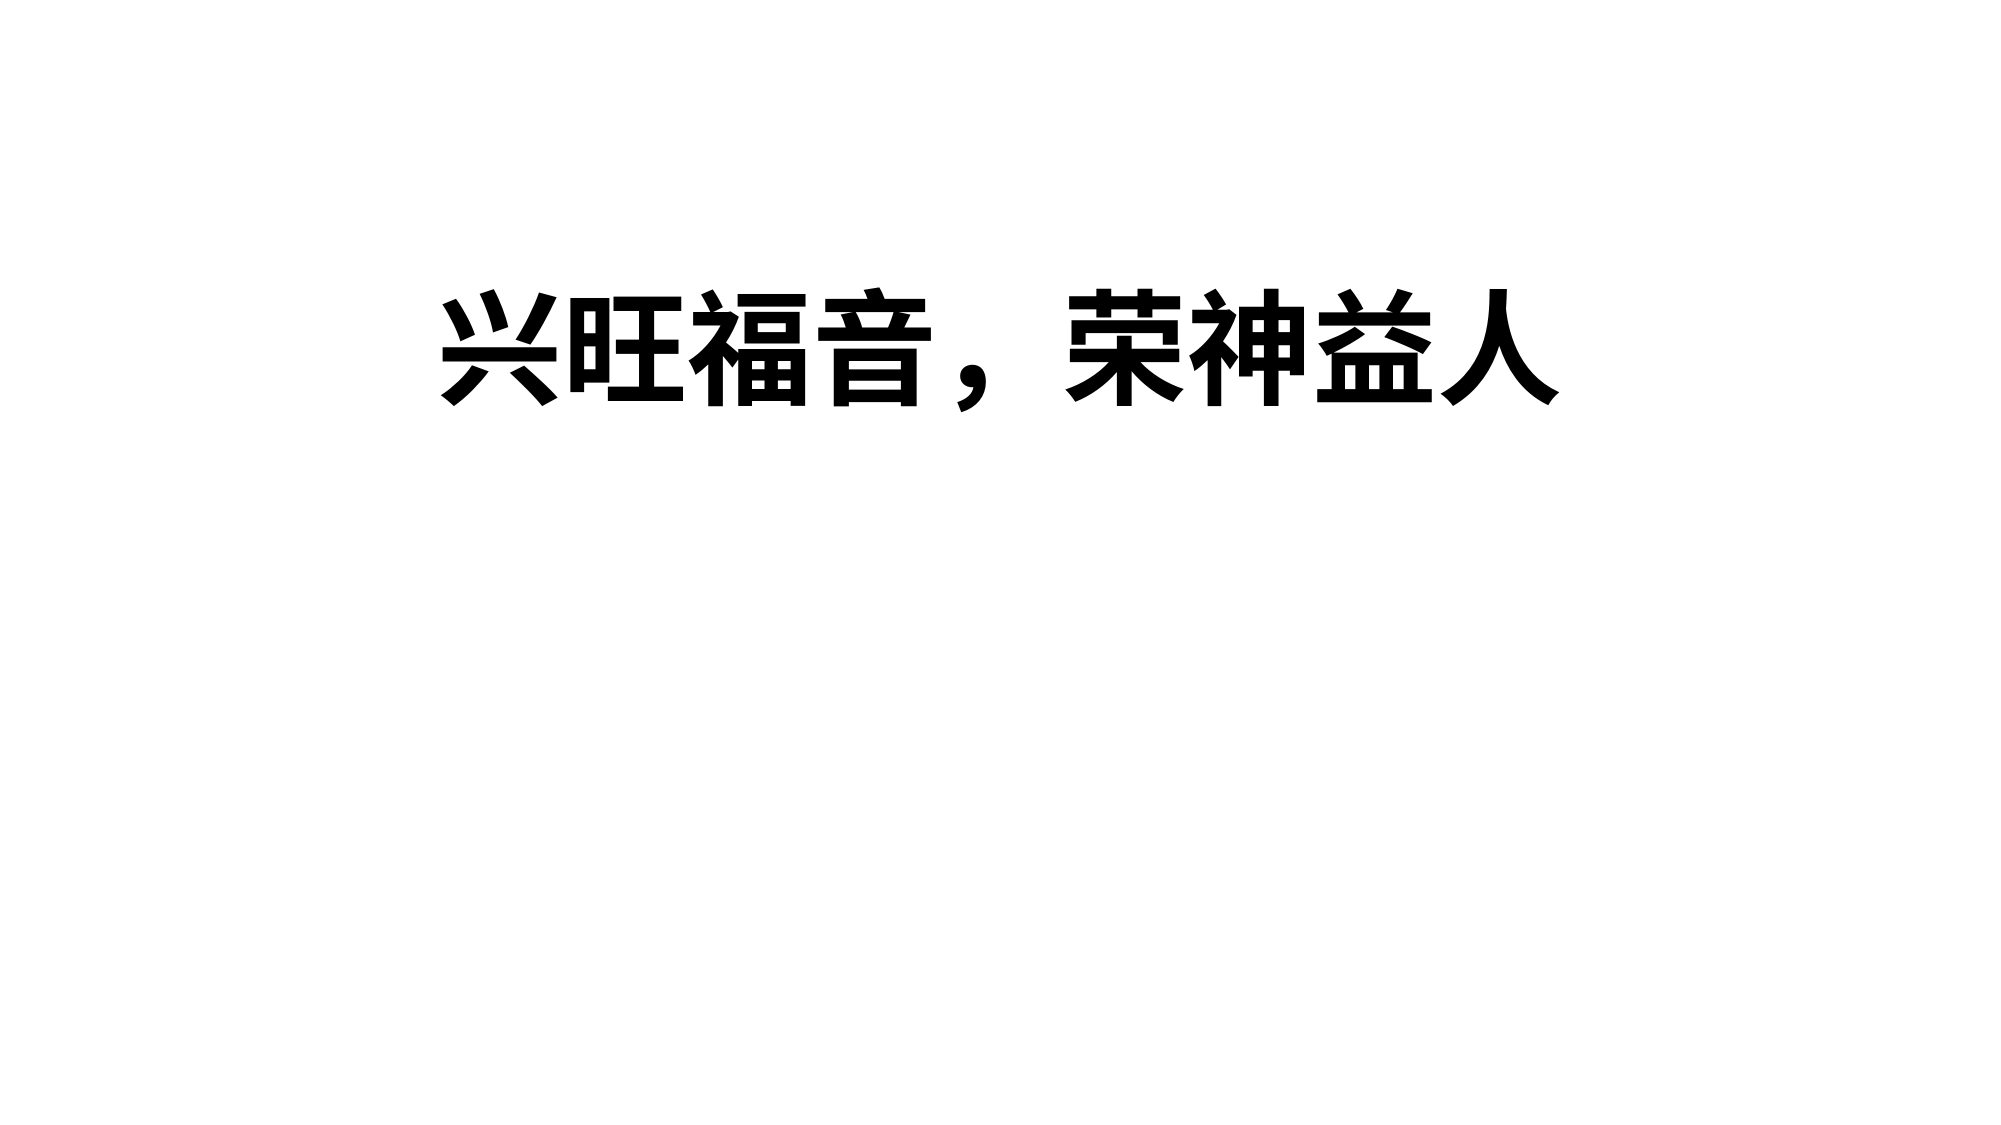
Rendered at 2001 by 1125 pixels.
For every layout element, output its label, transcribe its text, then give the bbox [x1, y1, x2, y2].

title 兴旺福音，荣神益人 [249, 184, 1750, 431]
